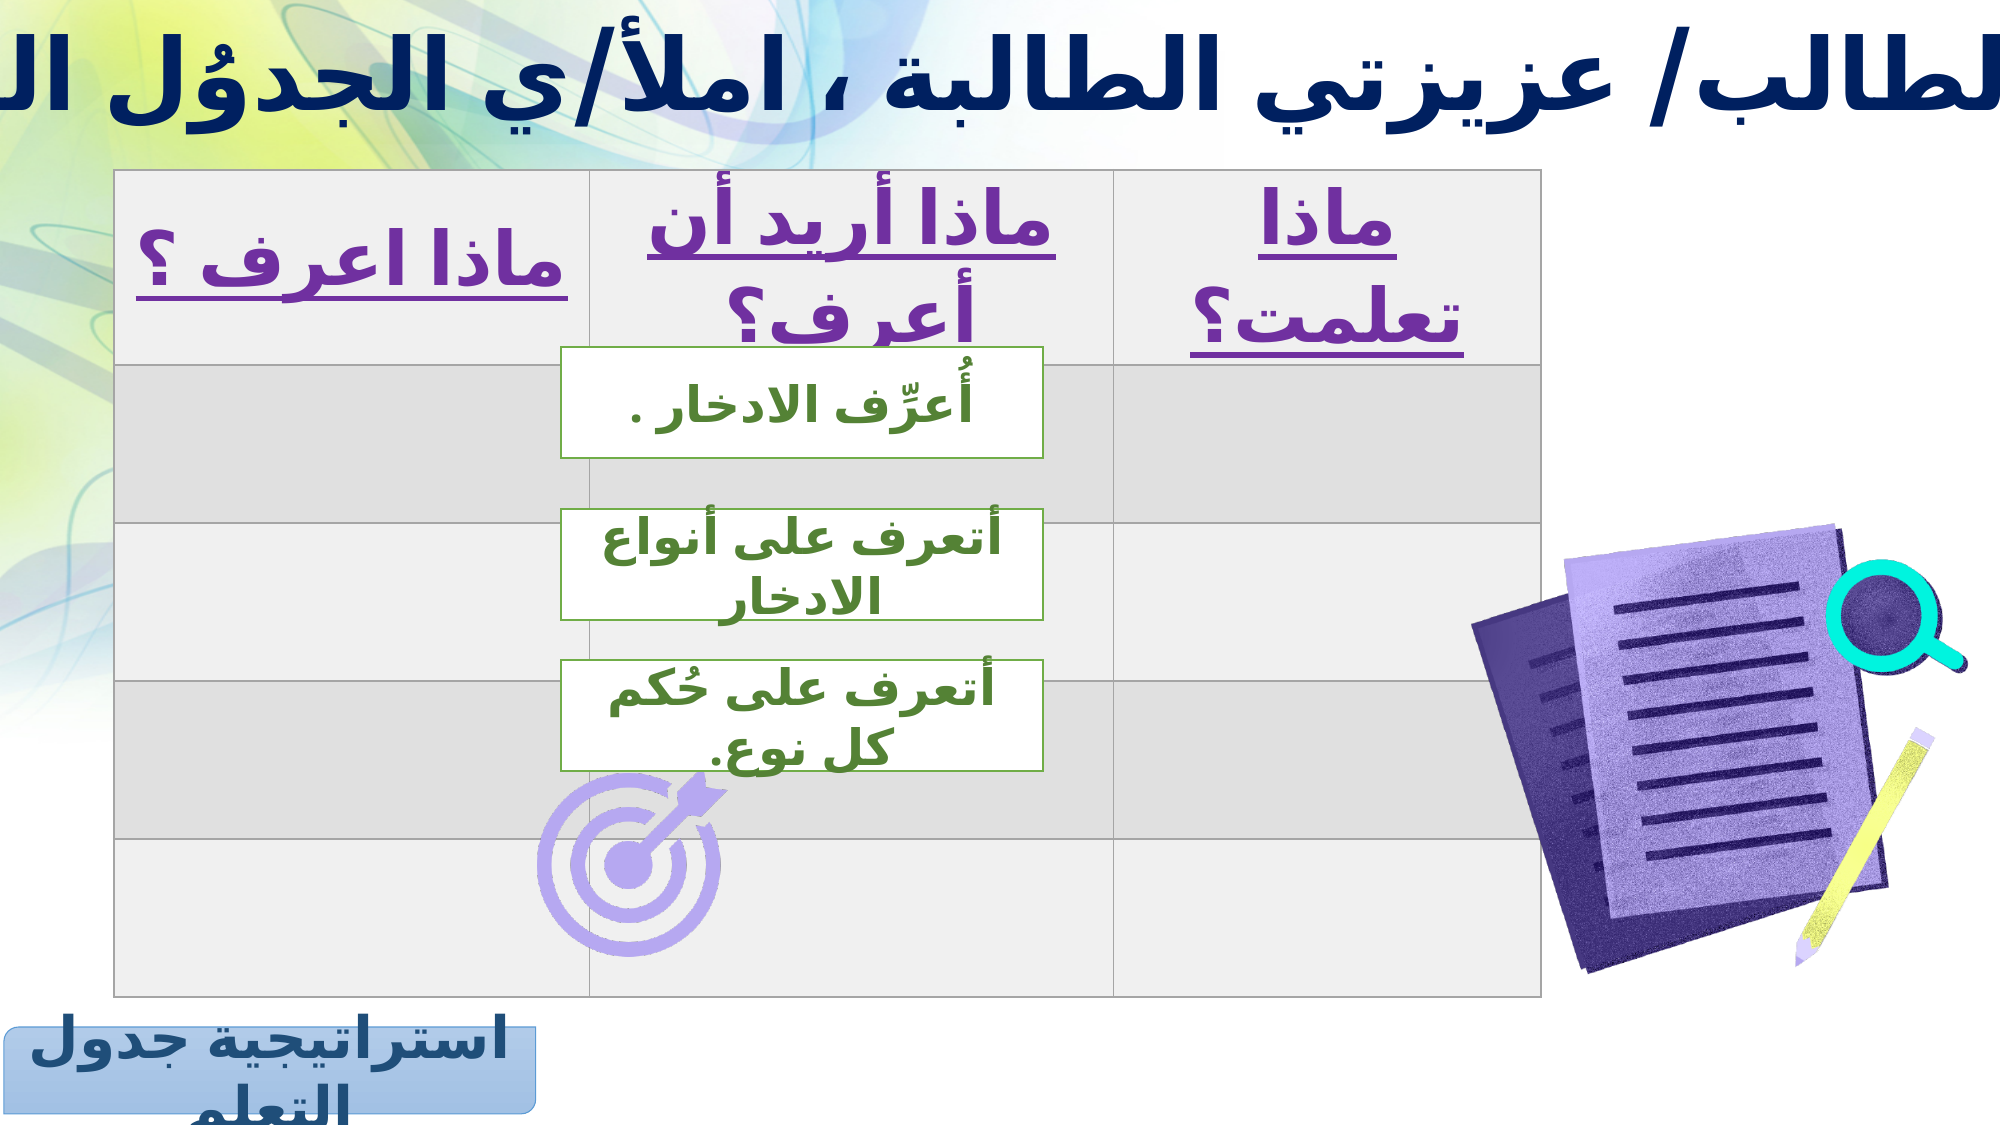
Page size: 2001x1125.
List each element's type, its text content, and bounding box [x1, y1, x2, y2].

table_cell [115, 840, 589, 996]
text_box عزيزي الطالب/ عزيزتي الطالبة ، املأ/ي الجدوُل التالي: [0, 3, 2000, 138]
table_cell [1114, 524, 1432, 680]
table_header ماذا اعرف ؟ [115, 171, 589, 364]
table_cell [590, 840, 1113, 996]
table_cell [115, 524, 589, 680]
table_cell [1114, 682, 1432, 838]
table_cell [115, 366, 589, 522]
table_cell [590, 366, 1113, 522]
table_cell [1114, 840, 1540, 996]
table_header ماذا أريد أن أعرف؟ [590, 171, 1113, 364]
table_header ماذا تعلمت؟ [1114, 171, 1540, 364]
table_cell [1114, 366, 1540, 522]
table_cell [115, 682, 560, 838]
table_cell [748, 682, 1113, 838]
text_box أتعرف على حُكم كل نوع. [560, 659, 1044, 772]
text_box استراتيجية جدول التعلم [3, 1026, 537, 1115]
text_box أُعرِّف الادخار . [560, 346, 1044, 459]
text_box أتعرف على أنواع الادخار [560, 508, 1044, 621]
table_cell [590, 524, 1113, 680]
picture [0, 0, 2001, 1125]
